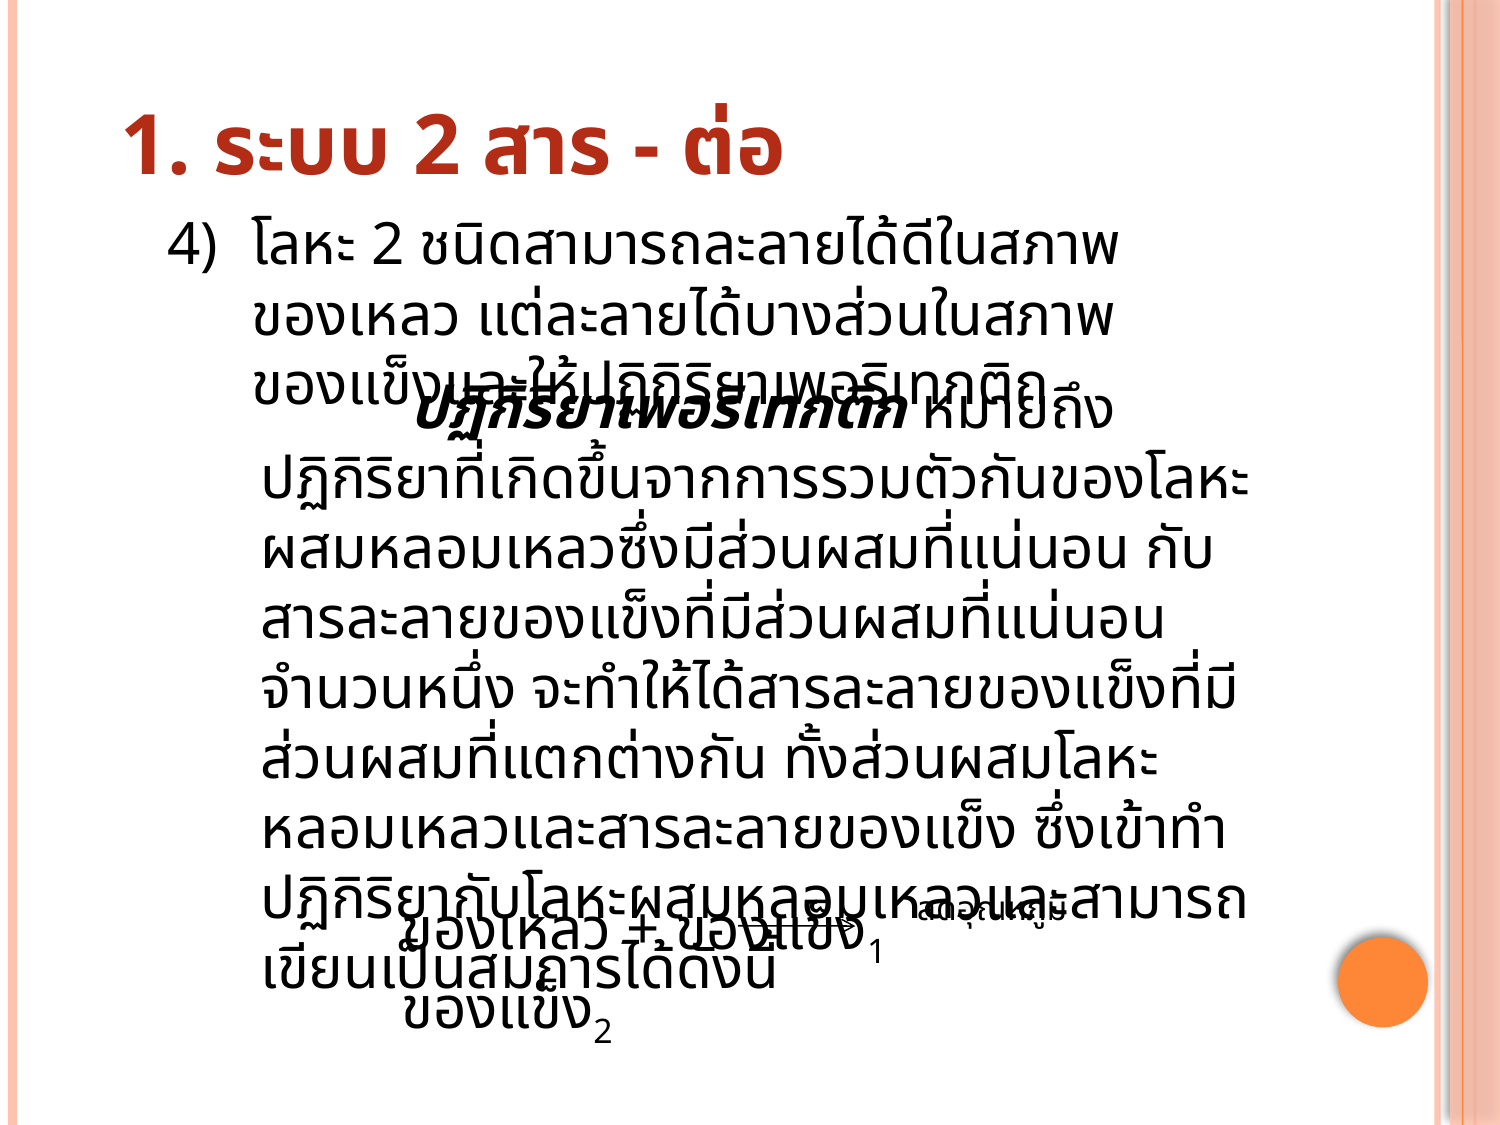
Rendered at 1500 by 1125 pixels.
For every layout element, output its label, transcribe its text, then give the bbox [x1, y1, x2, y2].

text_box 1. ระบบ 2 สาร - ต่อ [105, 84, 1078, 200]
text_box 4) โลหะ 2 ชนิดสามารถละลายได้ดีในสภาพของเหลว แต่ละลายได้บางส่วนในสภาพของแข็งและให้ปฏิกิริยาเพอริเทกติก [152, 199, 1313, 424]
text_box ปฏิกิริยาเพอริเทกติก หมายถึง ปฏิกิริยาที่เกิดขึ้นจากการรวมตัวกันของโลหะผสมหลอมเหลวซึ่งมีส่วนผสมที่แน่นอน กับสารละลายของแข็งที่มีส่วนผสมที่แน่นอนจำนวนหนึ่ง จะทำให้ได้สารละลายของแข็งที่มีส่วนผสมที่แตกต่างกัน ทั้งส่วนผสมโลหะหลอมเหลวและสารละลายของแข็ง ซึ่งเข้าทำปฏิกิริยากับโลหะผสมหลอมเหลวและสามารถเขียนเป็นสมการได้ดังนี้ [246, 424, 1313, 1008]
text_box ของเหลว + ของแข็ง1 ลดอุณหภูมิ ของแข็ง2 [386, 878, 1137, 1058]
